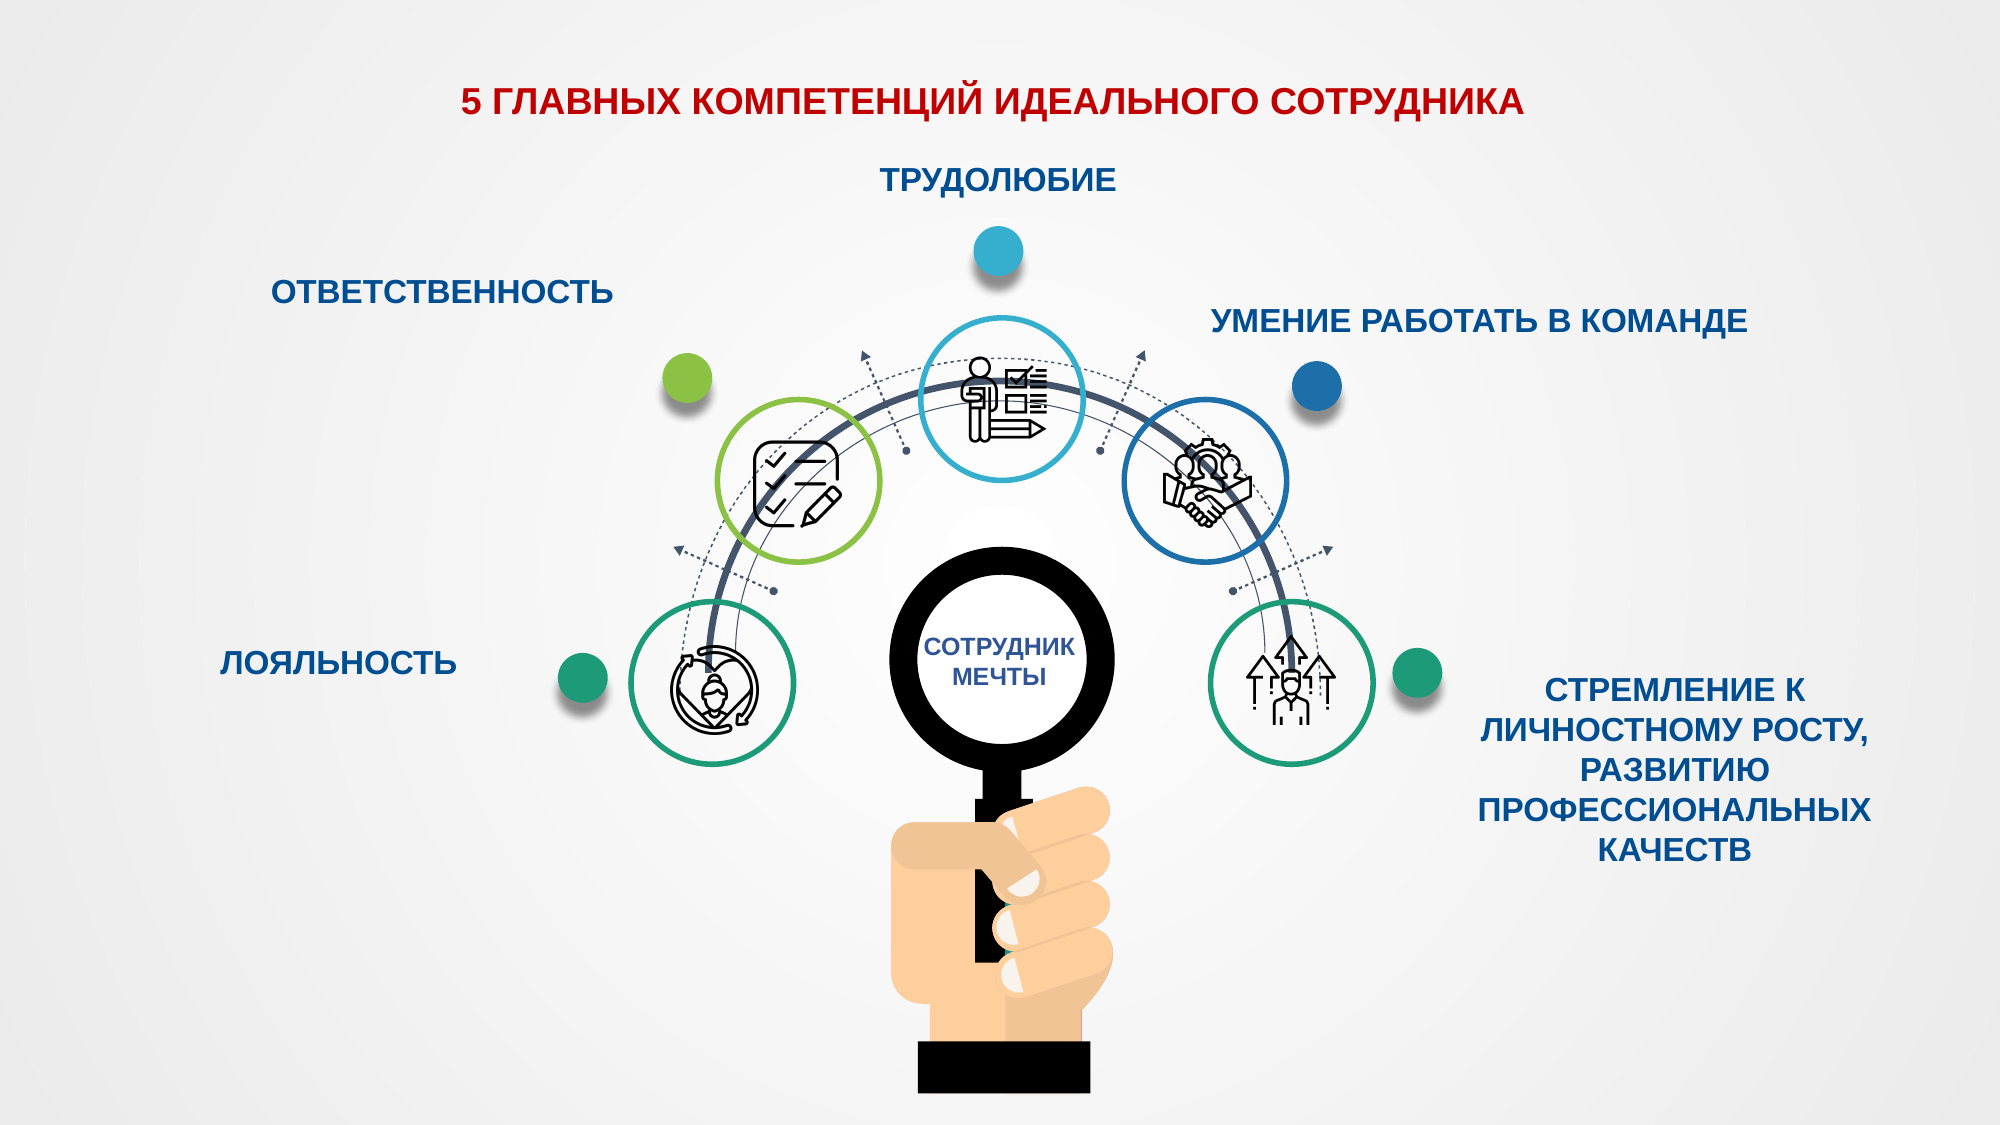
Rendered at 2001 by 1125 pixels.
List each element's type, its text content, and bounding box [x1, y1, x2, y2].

text_box ЛОЯЛЬНОСТЬ [205, 633, 473, 689]
picture [669, 645, 759, 735]
picture [1163, 438, 1252, 528]
text_box СТРЕМЛЕНИЕ К ЛИЧНОСТНОМУ РОСТУ, РАЗВИТИЮ ПРОФЕССИОНАЛЬНЫХ КАЧЕСТВ [1450, 660, 1900, 875]
picture [959, 355, 1048, 444]
text_box 5 ГЛАВНЫХ КОМПЕТЕНЦИЙ ИДЕАЛЬНОГО СОТРУДНИКА [323, 69, 1664, 130]
text_box [556, 651, 609, 704]
picture [1246, 635, 1336, 725]
text_box [1391, 646, 1444, 699]
text_box УМЕНИЕ РАБОТАТЬ В КОМАНДЕ [1195, 292, 1764, 347]
text_box ОТВЕТСТВЕННОСТЬ [256, 263, 630, 318]
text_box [628, 315, 1376, 1094]
text_box ТРУДОЛЮБИЕ [864, 150, 1133, 206]
picture [753, 439, 842, 529]
text_box [972, 225, 1025, 278]
